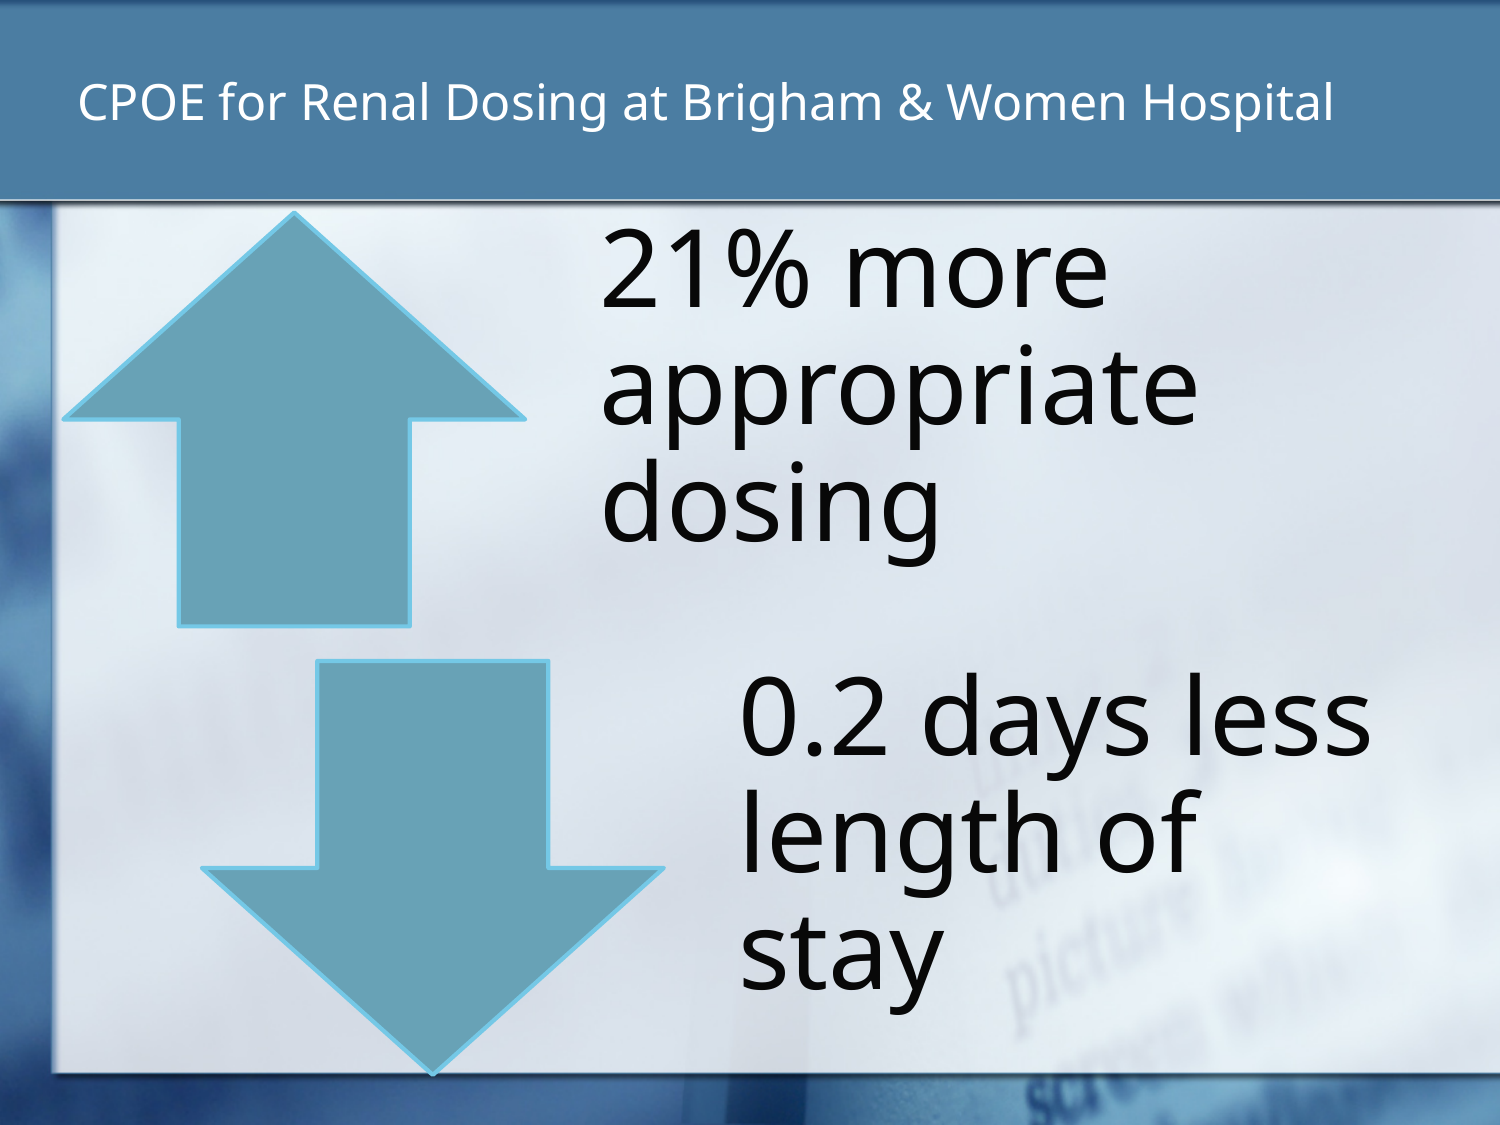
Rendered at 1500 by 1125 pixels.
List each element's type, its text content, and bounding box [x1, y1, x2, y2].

title CPOE for Renal Dosing at Brigham & Women Hospital [62, 12, 1462, 188]
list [62, 212, 1463, 1076]
picture [0, 0, 1500, 1125]
